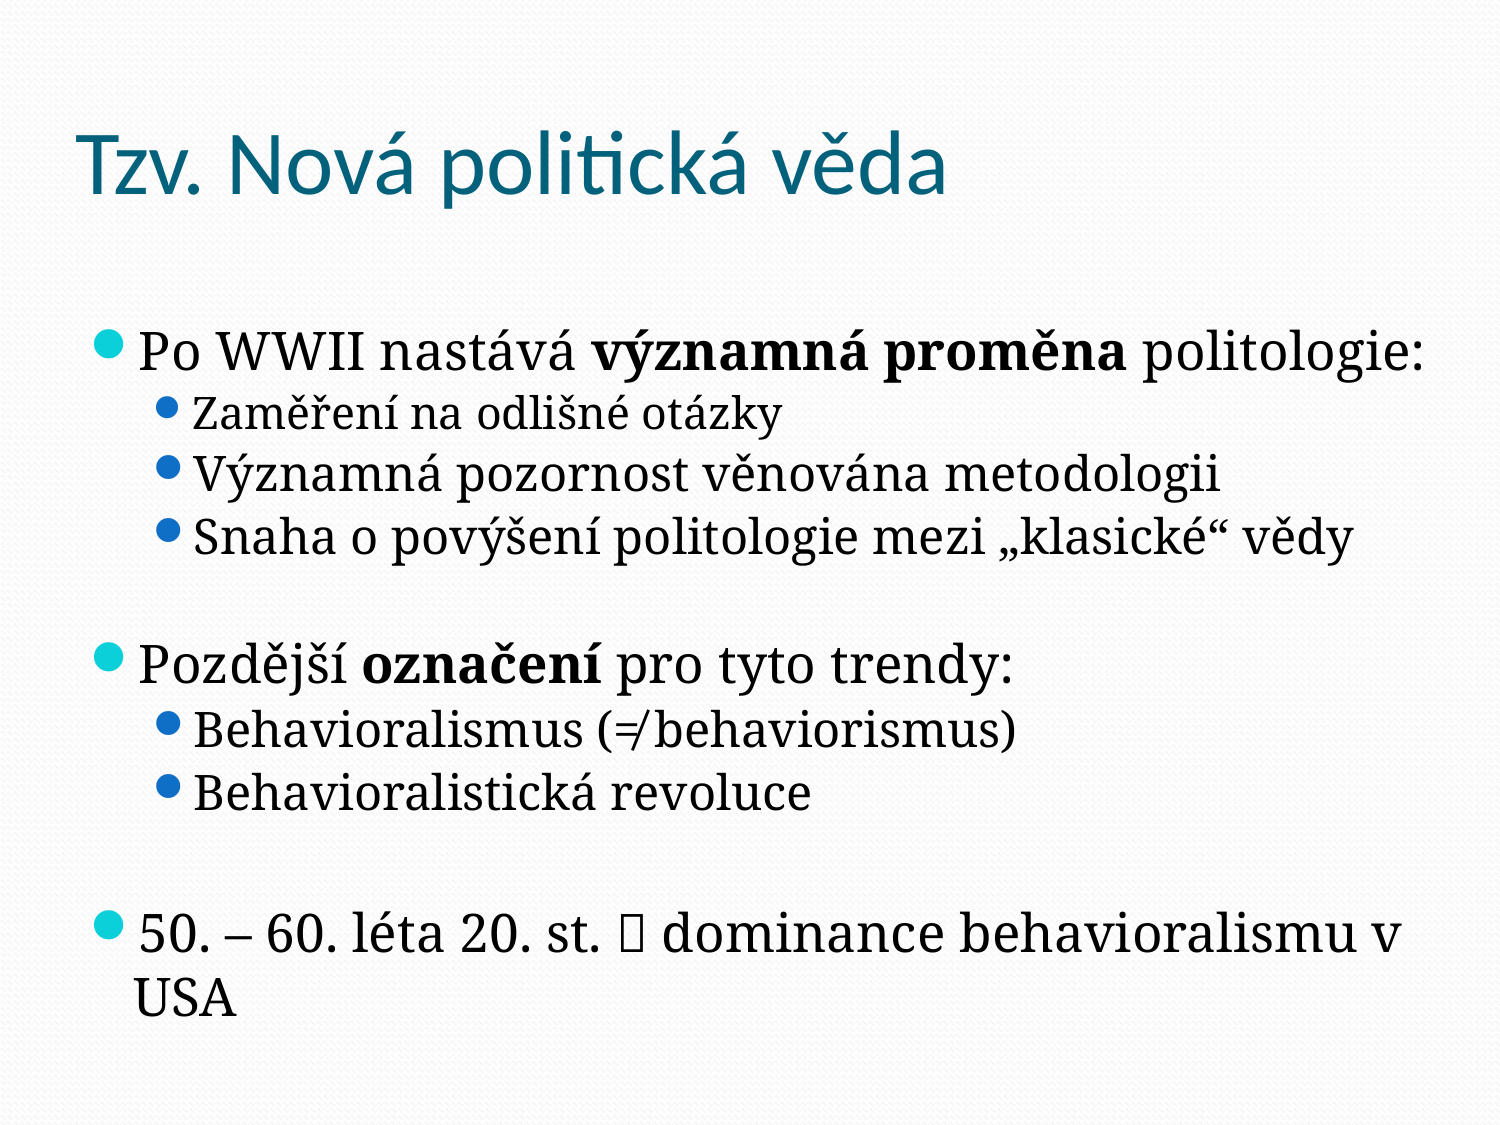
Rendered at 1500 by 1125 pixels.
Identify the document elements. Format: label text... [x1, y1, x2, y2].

list Po WWII nastává významná proměna politologie: Zaměření na odlišné otázky Významná pozornost věnována metodologii Snaha o povýšení politologie mezi „klasické“ vědy Pozdější označení pro tyto trendy: Behavioralismus (≠ behaviorismus) Behavioralistická revoluce 50. – 60. léta 20. st.  dominance behavioralismu v USA [75, 317, 1463, 1088]
title Tzv. Nová politická věda [75, 24, 1425, 213]
